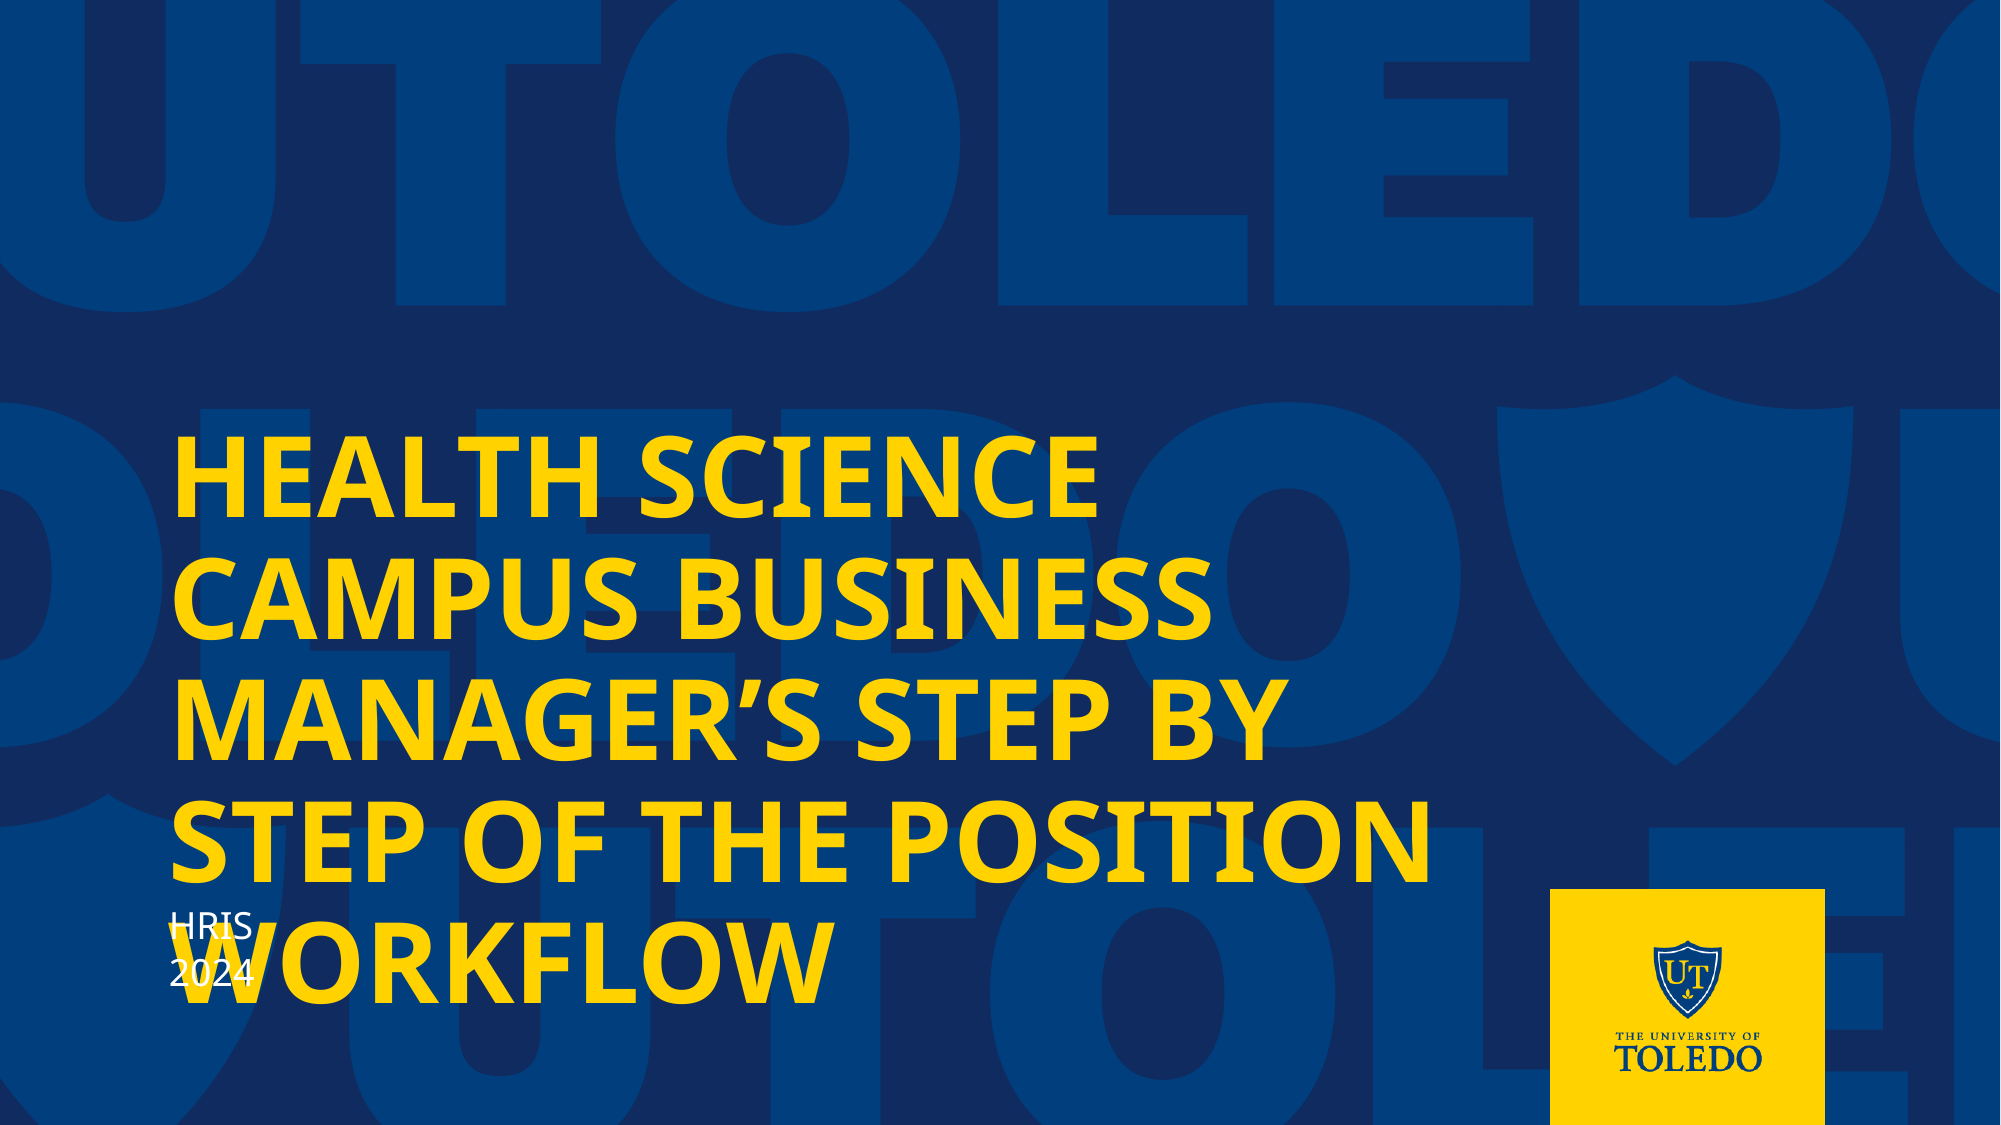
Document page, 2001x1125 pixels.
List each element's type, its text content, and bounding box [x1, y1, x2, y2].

title Health Science Campus Business manager’s step by step of the position workflow [168, 420, 1550, 761]
list 2024 [168, 954, 725, 1005]
picture [0, 0, 2001, 1125]
list HRIS [168, 907, 1132, 955]
